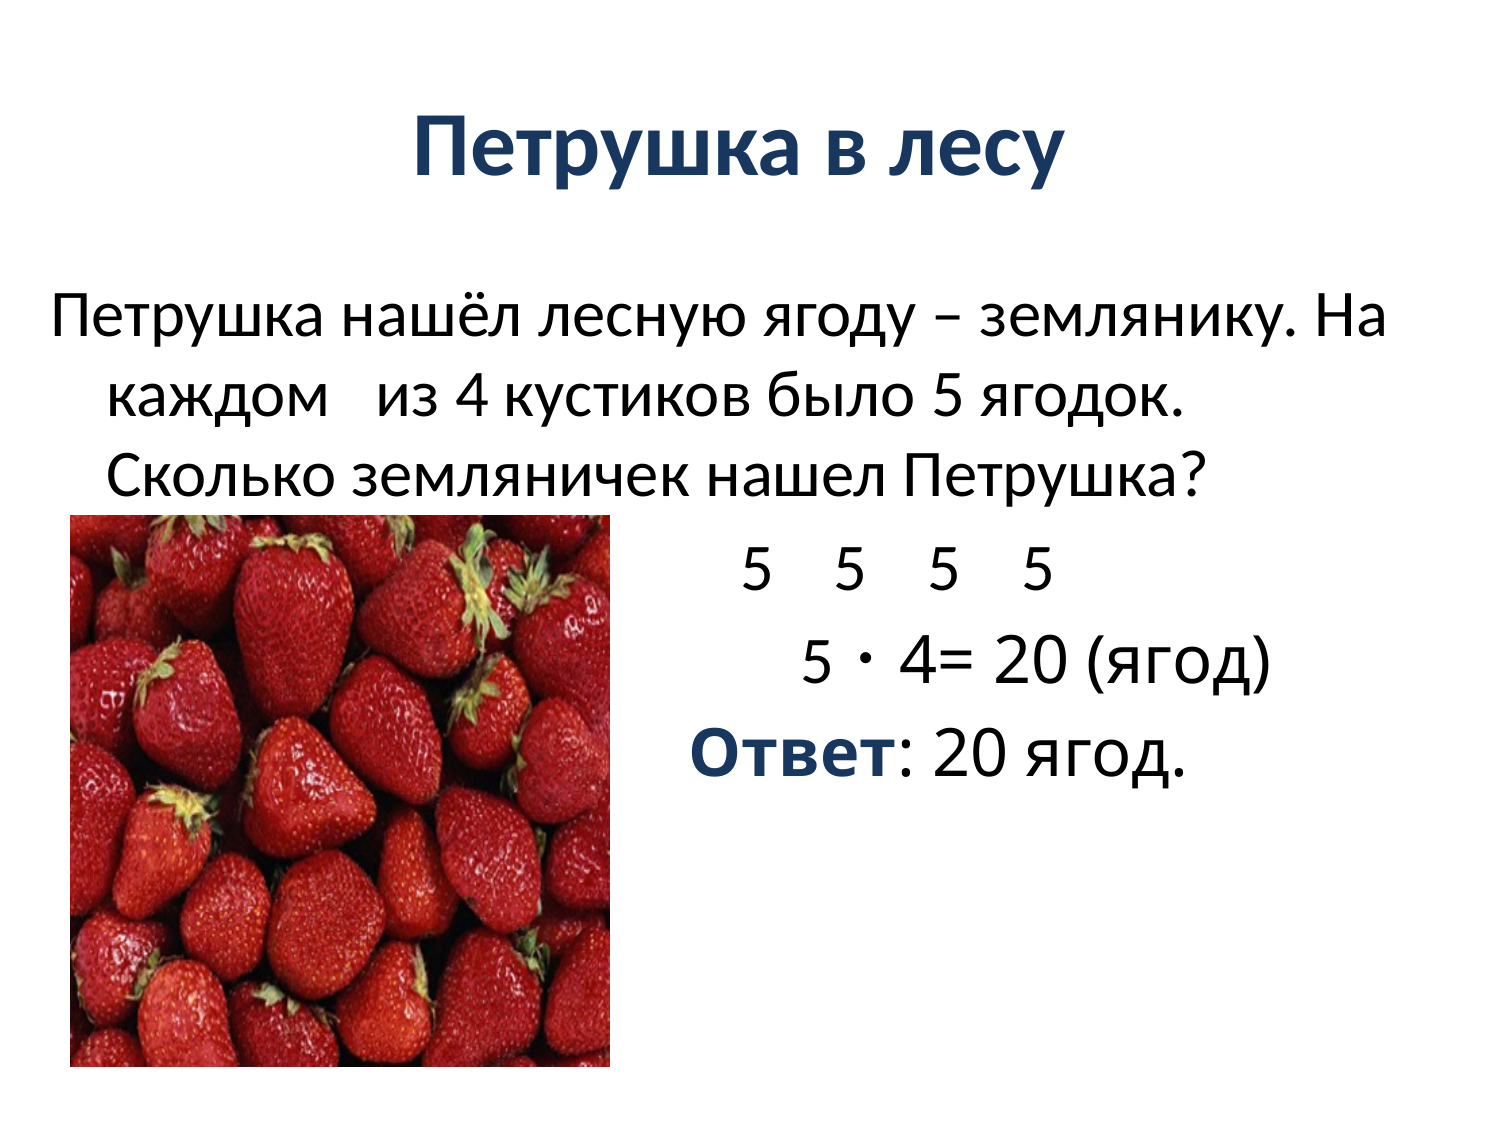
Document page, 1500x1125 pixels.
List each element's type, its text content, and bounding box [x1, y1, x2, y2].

picture [69, 515, 610, 1067]
list Петрушка нашёл лесную ягоду – землянику. На каждом из 4 кустиков было 5 ягодок. Сколько земляничек нашел Петрушка? 5 5 5 5 5･4= 20 (ягод) Ответ: 20 ягод. [35, 262, 1425, 1079]
title Петрушка в лесу [75, 45, 1425, 233]
